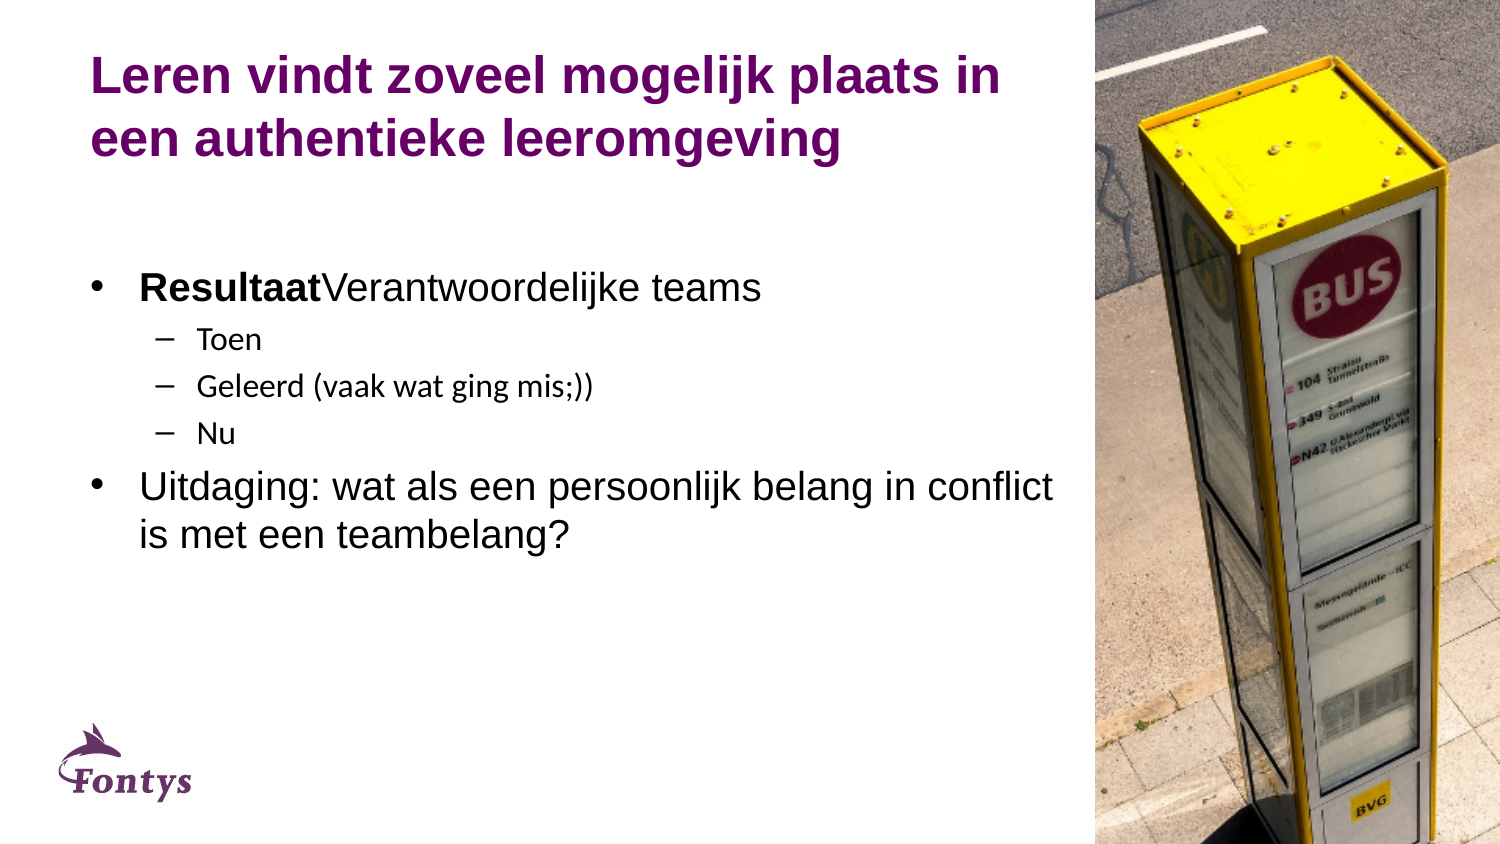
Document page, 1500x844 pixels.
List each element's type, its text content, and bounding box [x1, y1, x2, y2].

picture [0, 0, 1500, 844]
title Leren vindt zoveel mogelijk plaats in een authentieke leeromgeving [75, 33, 1078, 238]
list ResultaatVerantwoordelijke teams Toen Geleerd (vaak wat ging mis;)) Nu Uitdaging: wat als een persoonlijk belang in conflict is met een teambelang? [75, 253, 1078, 726]
